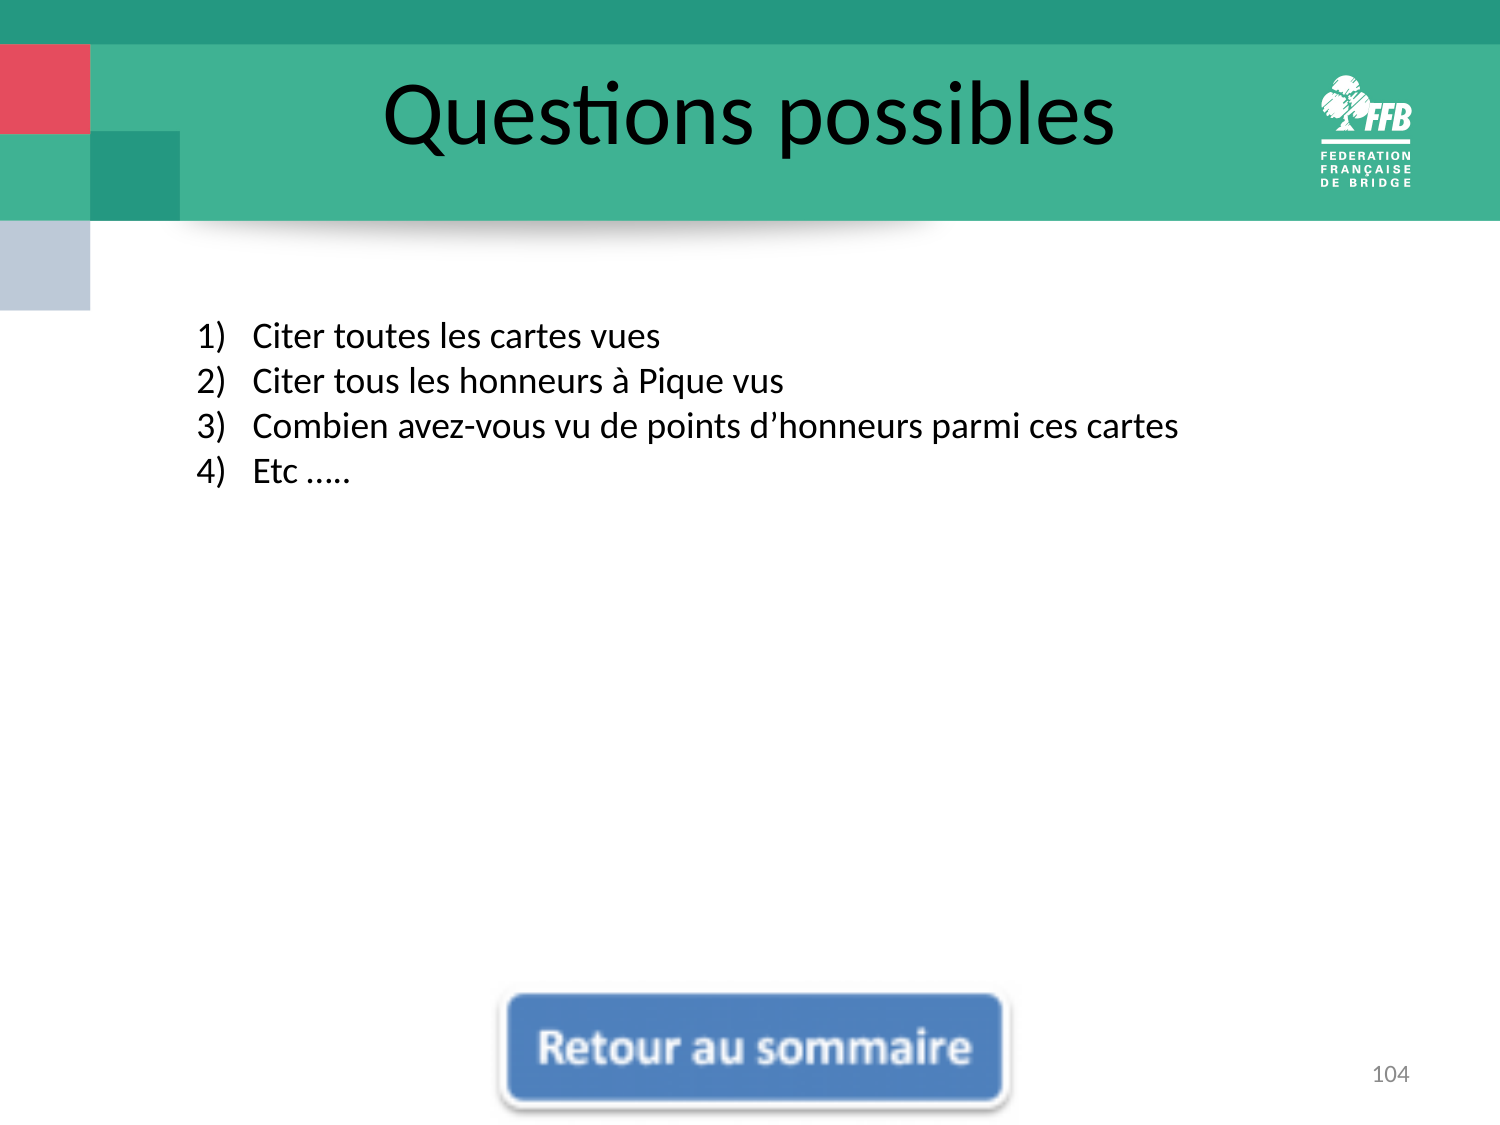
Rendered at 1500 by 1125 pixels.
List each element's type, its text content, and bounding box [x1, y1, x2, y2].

slide_number 104 [1074, 1042, 1425, 1103]
picture [0, 0, 1500, 1125]
text_box Questions possibles [74, 45, 1425, 233]
text_box Citer toutes les cartes vues Citer tous les honneurs à Pique vus Combien avez-vous vu de points d’honneurs parmi ces cartes Etc ….. [181, 258, 1319, 544]
